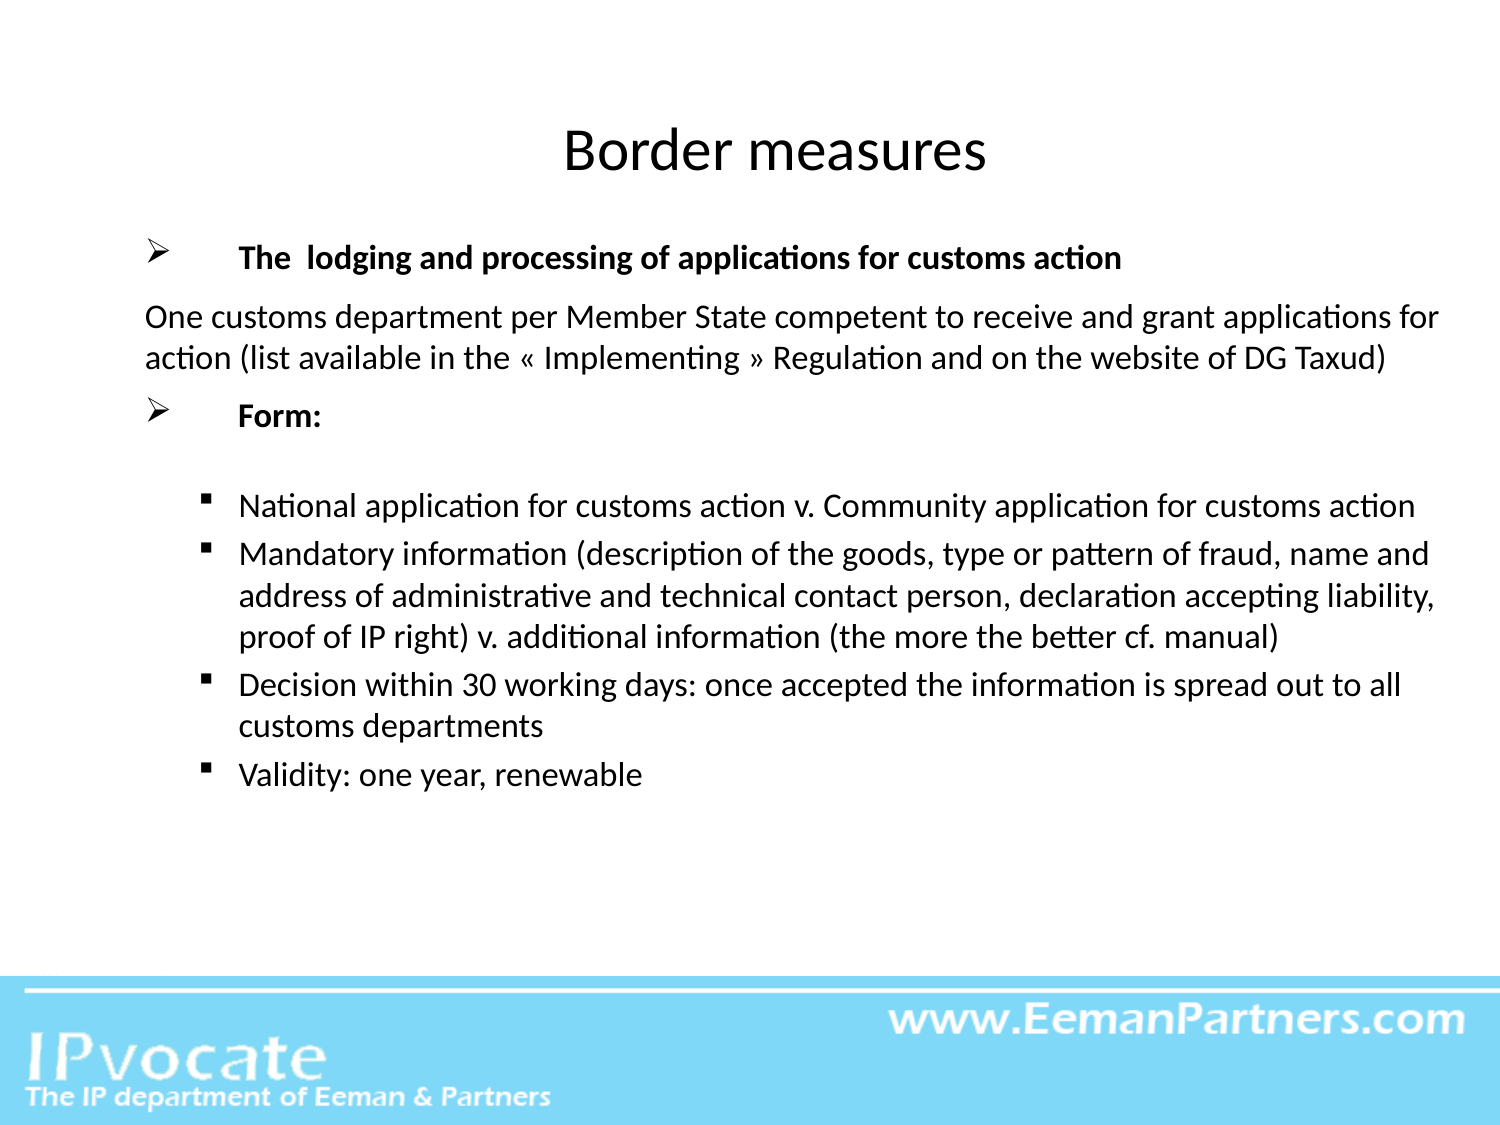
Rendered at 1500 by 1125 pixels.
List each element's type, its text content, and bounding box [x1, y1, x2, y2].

text_box [171, 101, 1412, 163]
picture [0, 974, 1500, 1125]
list Border measures The lodging and processing of applications for customs action One customs department per Member State competent to receive and grant applications for action (list available in the « Implementing » Regulation and on the website of DG Taxud) Form: National application for customs action v. Community application for customs action Mandatory information (description of the goods, type or pattern of fraud, name and address of administrative and technical contact person, declaration accepting liability, proof of IP right) v. additional information (the more the better cf. manual) Decision within 30 working days: once accepted the information is spread out to all customs departments Validity: one year, renewable [75, 101, 1477, 973]
